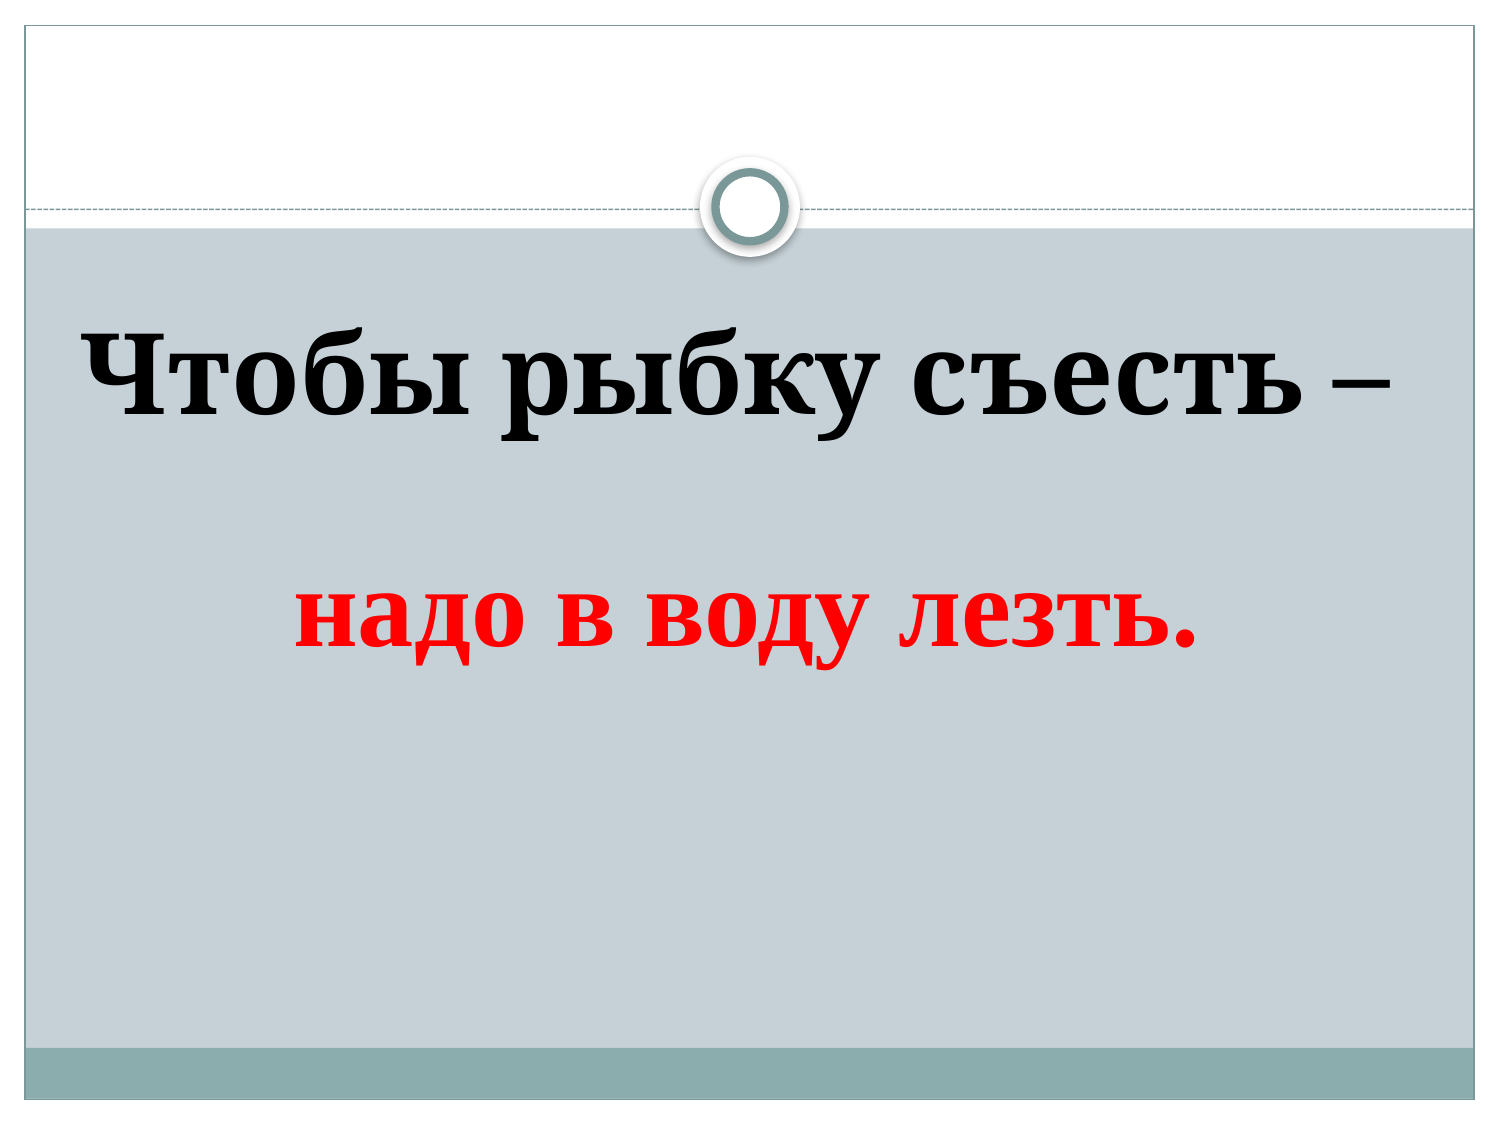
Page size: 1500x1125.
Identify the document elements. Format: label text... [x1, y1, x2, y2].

title Чтобы рыбку съесть – [49, 37, 1450, 445]
list надо в воду лезть. [49, 527, 1445, 1001]
